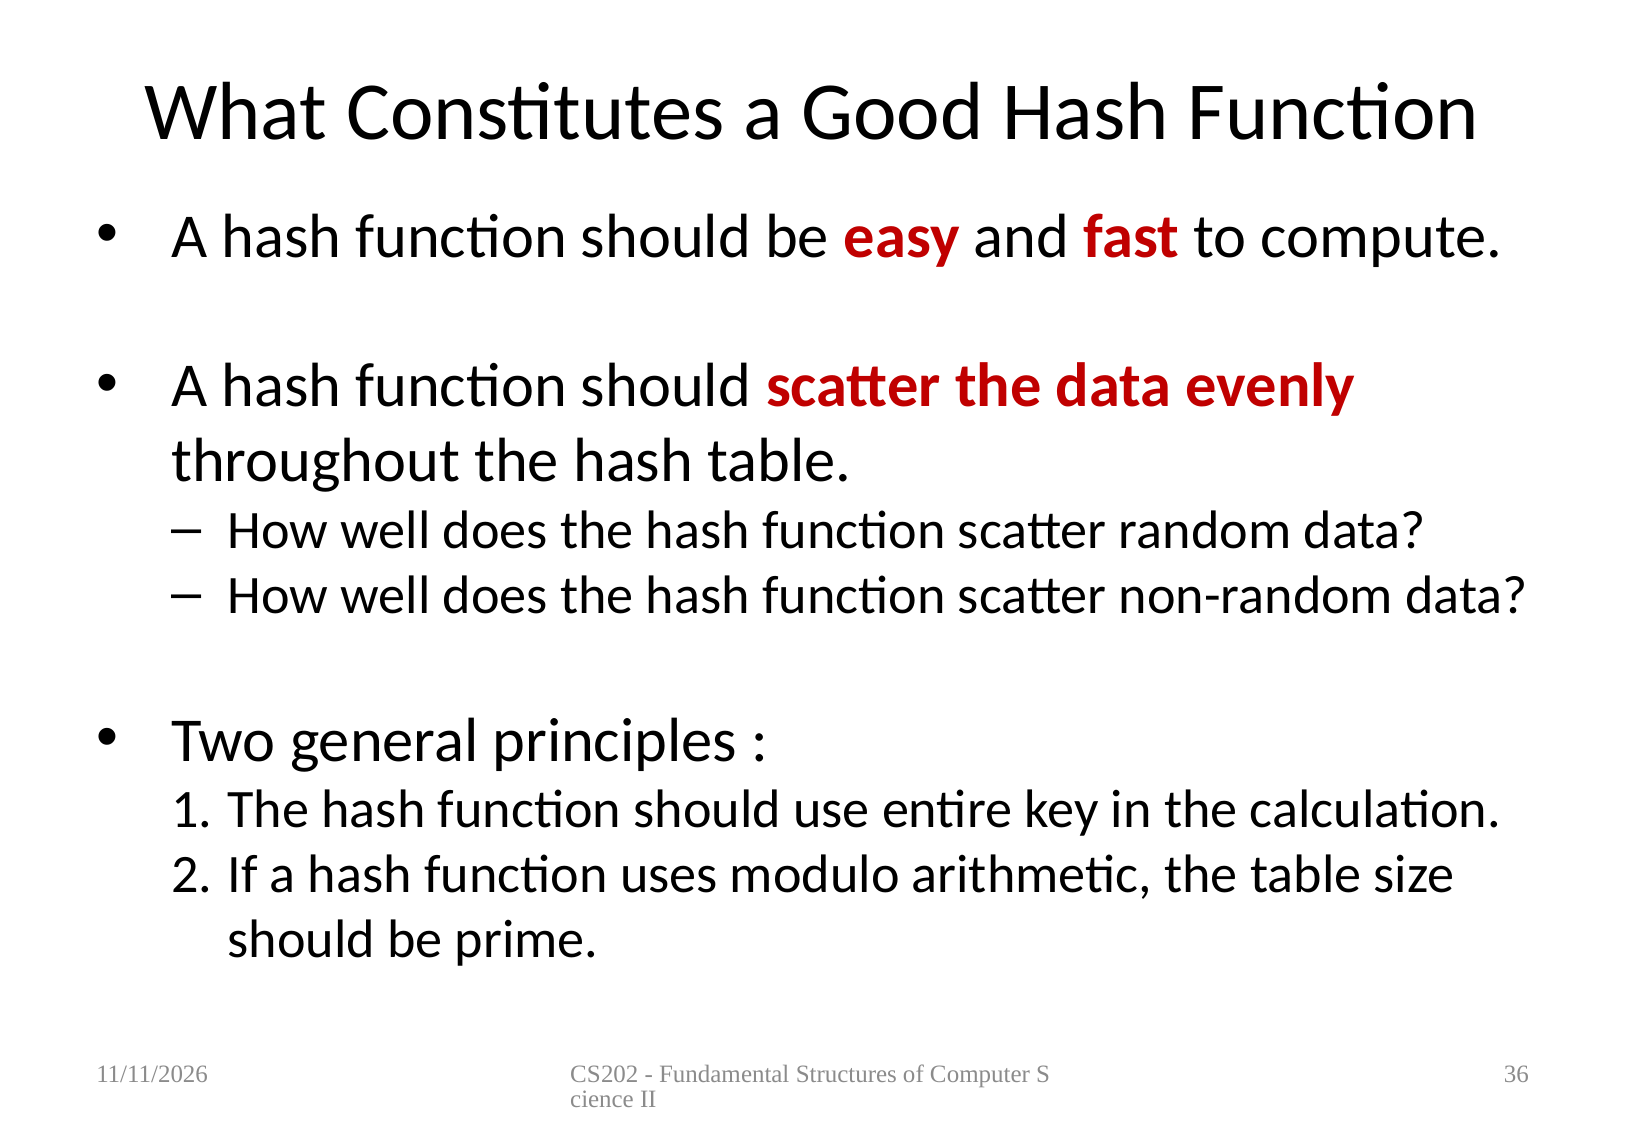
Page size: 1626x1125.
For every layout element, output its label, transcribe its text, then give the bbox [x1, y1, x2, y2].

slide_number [81, 1042, 461, 1103]
title What Constitutes a Good Hash Function [81, 37, 1544, 175]
list A hash function should be easy and fast to compute. A hash function should scatter the data evenly throughout the hash table. How well does the hash function scatter random data? How well does the hash function scatter non-random data? Two general principles : The hash function should use entire key in the calculation. If a hash function uses modulo arithmetic, the table size should be prime. [81, 187, 1575, 1050]
slide_number 36 [1164, 1042, 1544, 1103]
footer CS202 - Fundamental Structures of Computer Science II [555, 1042, 1070, 1103]
